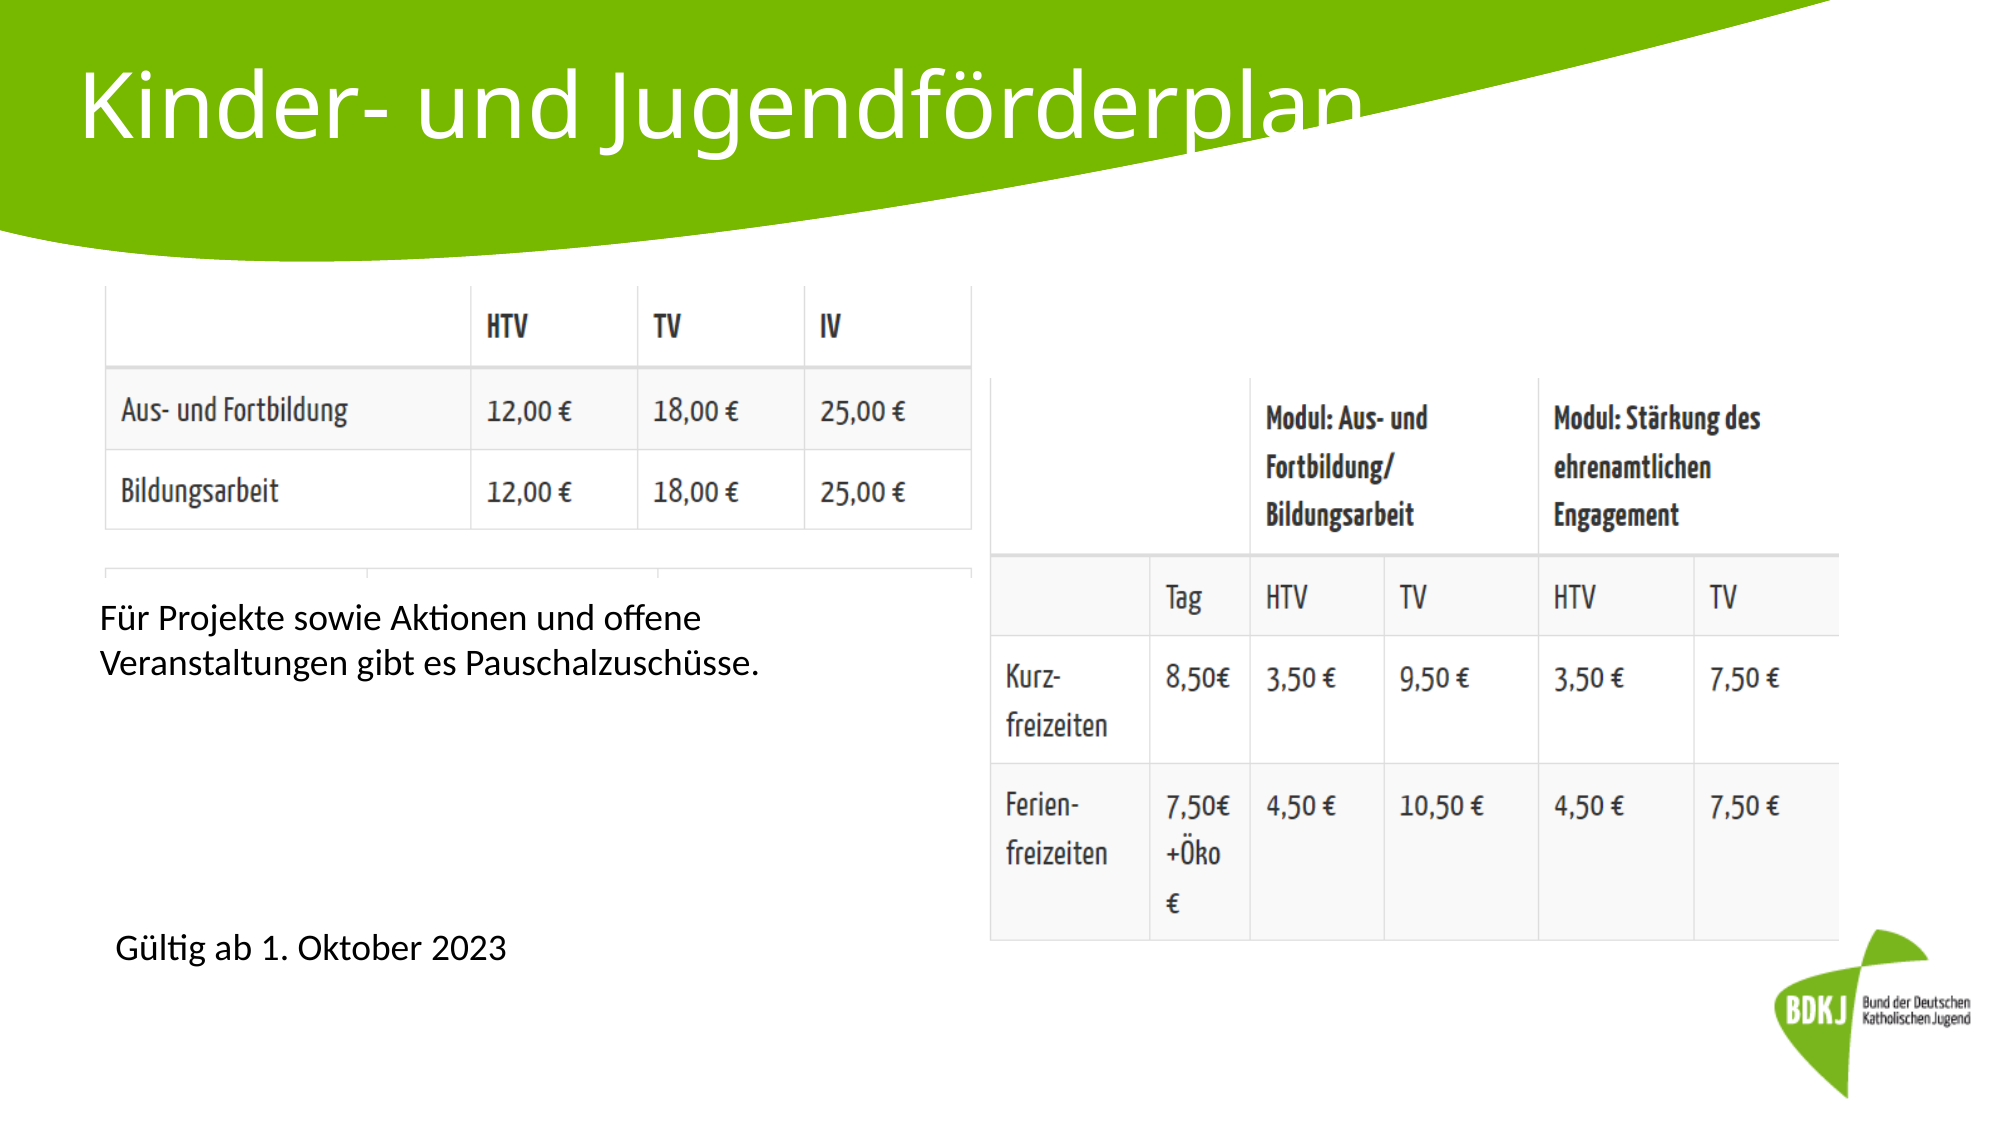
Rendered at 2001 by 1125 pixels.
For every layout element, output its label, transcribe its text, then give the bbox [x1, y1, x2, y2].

picture [0, 0, 1847, 271]
text_box Für Projekte sowie Aktionen und offene Veranstaltungen gibt es Pauschalzuschüsse. [84, 585, 885, 690]
text_box Gültig ab 1. Oktober 2023 [100, 915, 1367, 976]
picture [100, 286, 2000, 1125]
